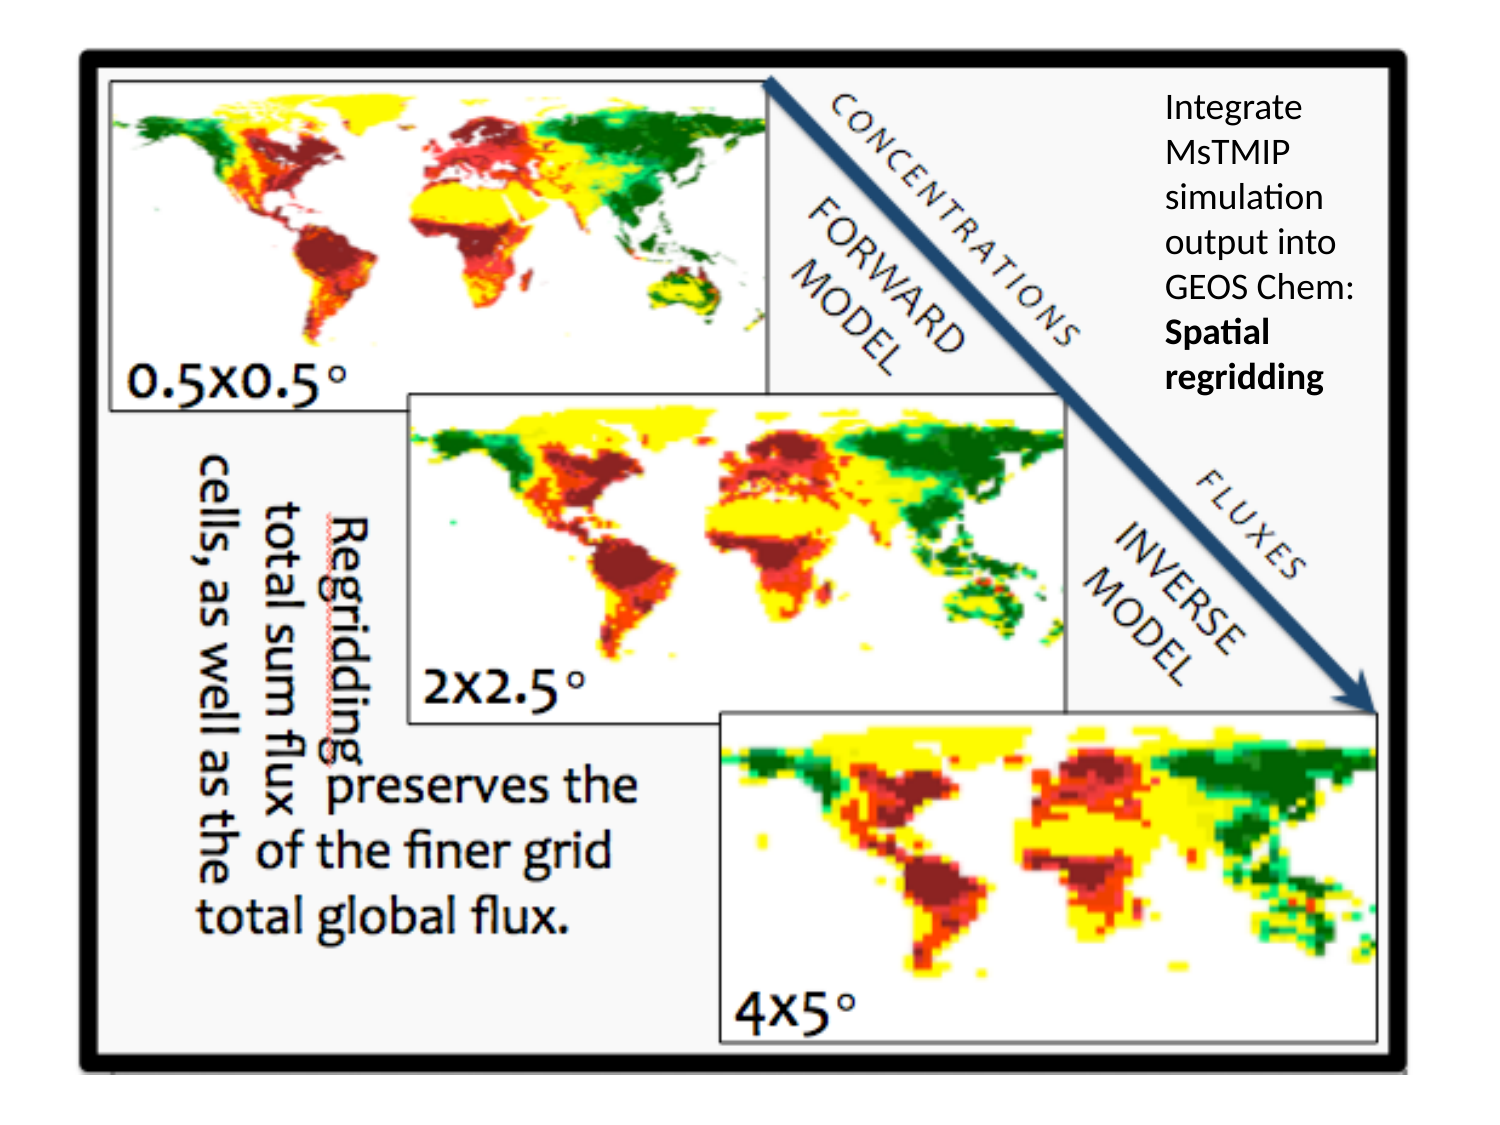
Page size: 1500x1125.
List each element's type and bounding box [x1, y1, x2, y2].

picture [70, 37, 1413, 1075]
